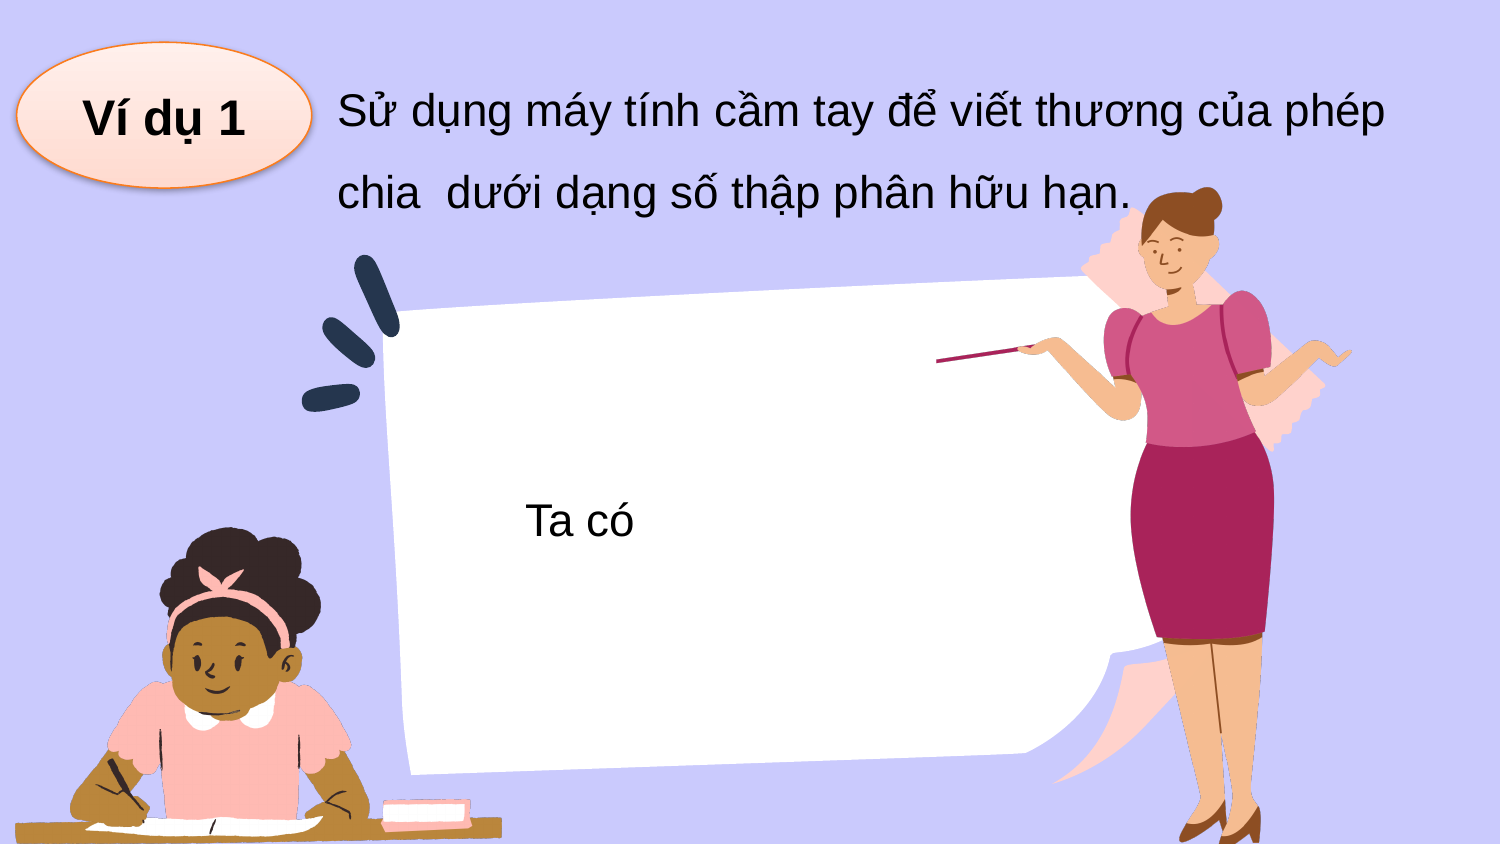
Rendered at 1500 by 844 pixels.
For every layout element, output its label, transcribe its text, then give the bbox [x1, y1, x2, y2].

picture [15, 527, 502, 844]
text_box Ví dụ 1 [15, 41, 313, 189]
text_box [600, 176, 937, 844]
picture [936, 178, 1356, 844]
text_box [386, 299, 595, 772]
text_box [301, 254, 400, 412]
